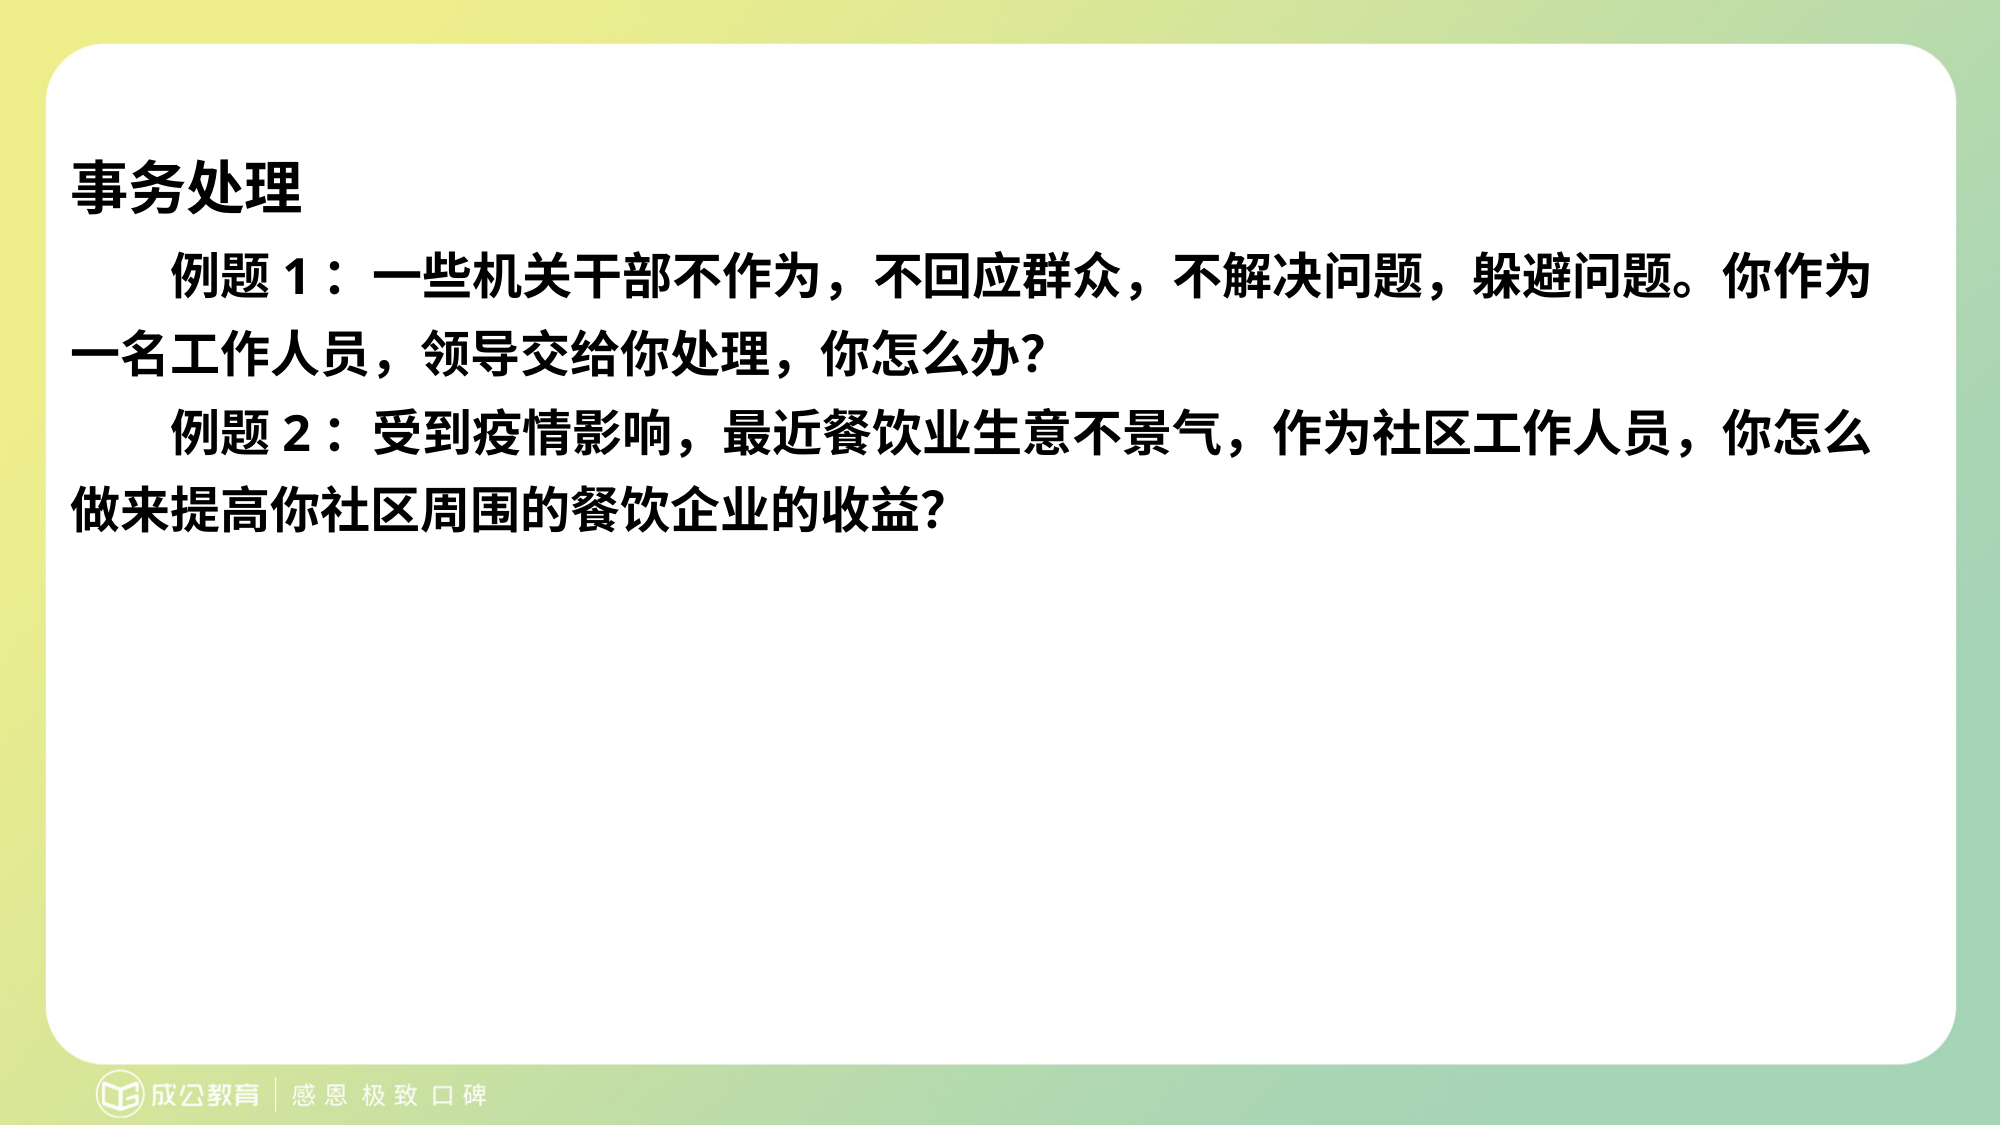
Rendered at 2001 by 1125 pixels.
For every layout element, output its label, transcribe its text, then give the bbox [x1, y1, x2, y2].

picture [0, 0, 2001, 1125]
list 例题1：一些机关干部不作为，不回应群众，不解决问题，躲避问题。你作为一名工作人员，领导交给你处理，你怎么办？ 例题2：受到疫情影响，最近餐饮业生意不景气，作为社区工作人员，你怎么做来提高你社区周围的餐饮企业的收益？ [55, 219, 1925, 1015]
title 事务处理 [55, 143, 1394, 219]
